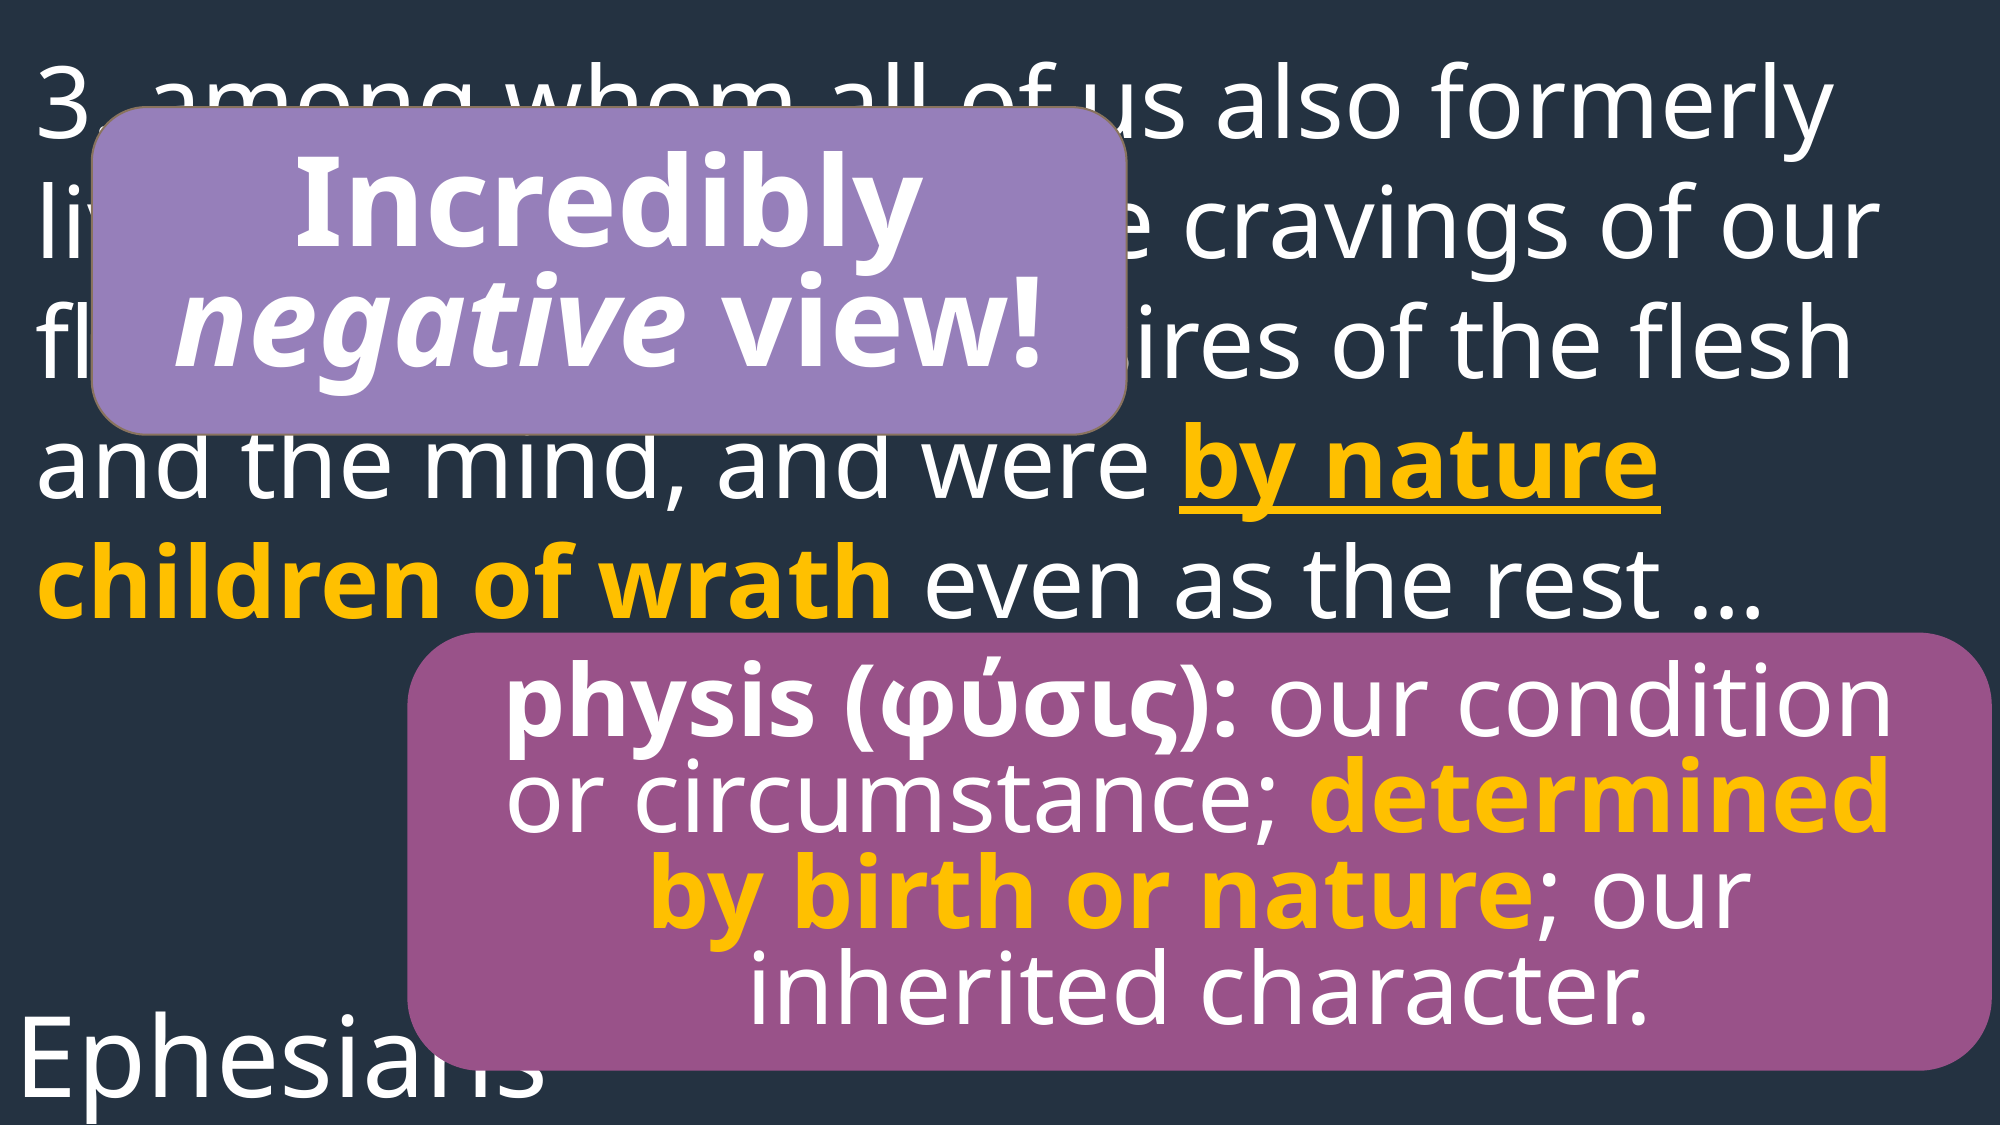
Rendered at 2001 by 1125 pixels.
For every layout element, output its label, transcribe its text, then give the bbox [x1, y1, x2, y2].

text_box physis (φύσις): our condition or circumstance; determined by birth or nature; our inherited character. [406, 631, 1993, 1072]
text_box Incredibly negative view! [90, 106, 1128, 436]
text_box 3. among whom all of us also formerly lived out our lives in the cravings of our flesh, indulging the desires of the flesh and the mind, and were by nature children of wrath even as the rest … [21, 31, 1971, 646]
text_box Ephesians [0, 977, 584, 1125]
